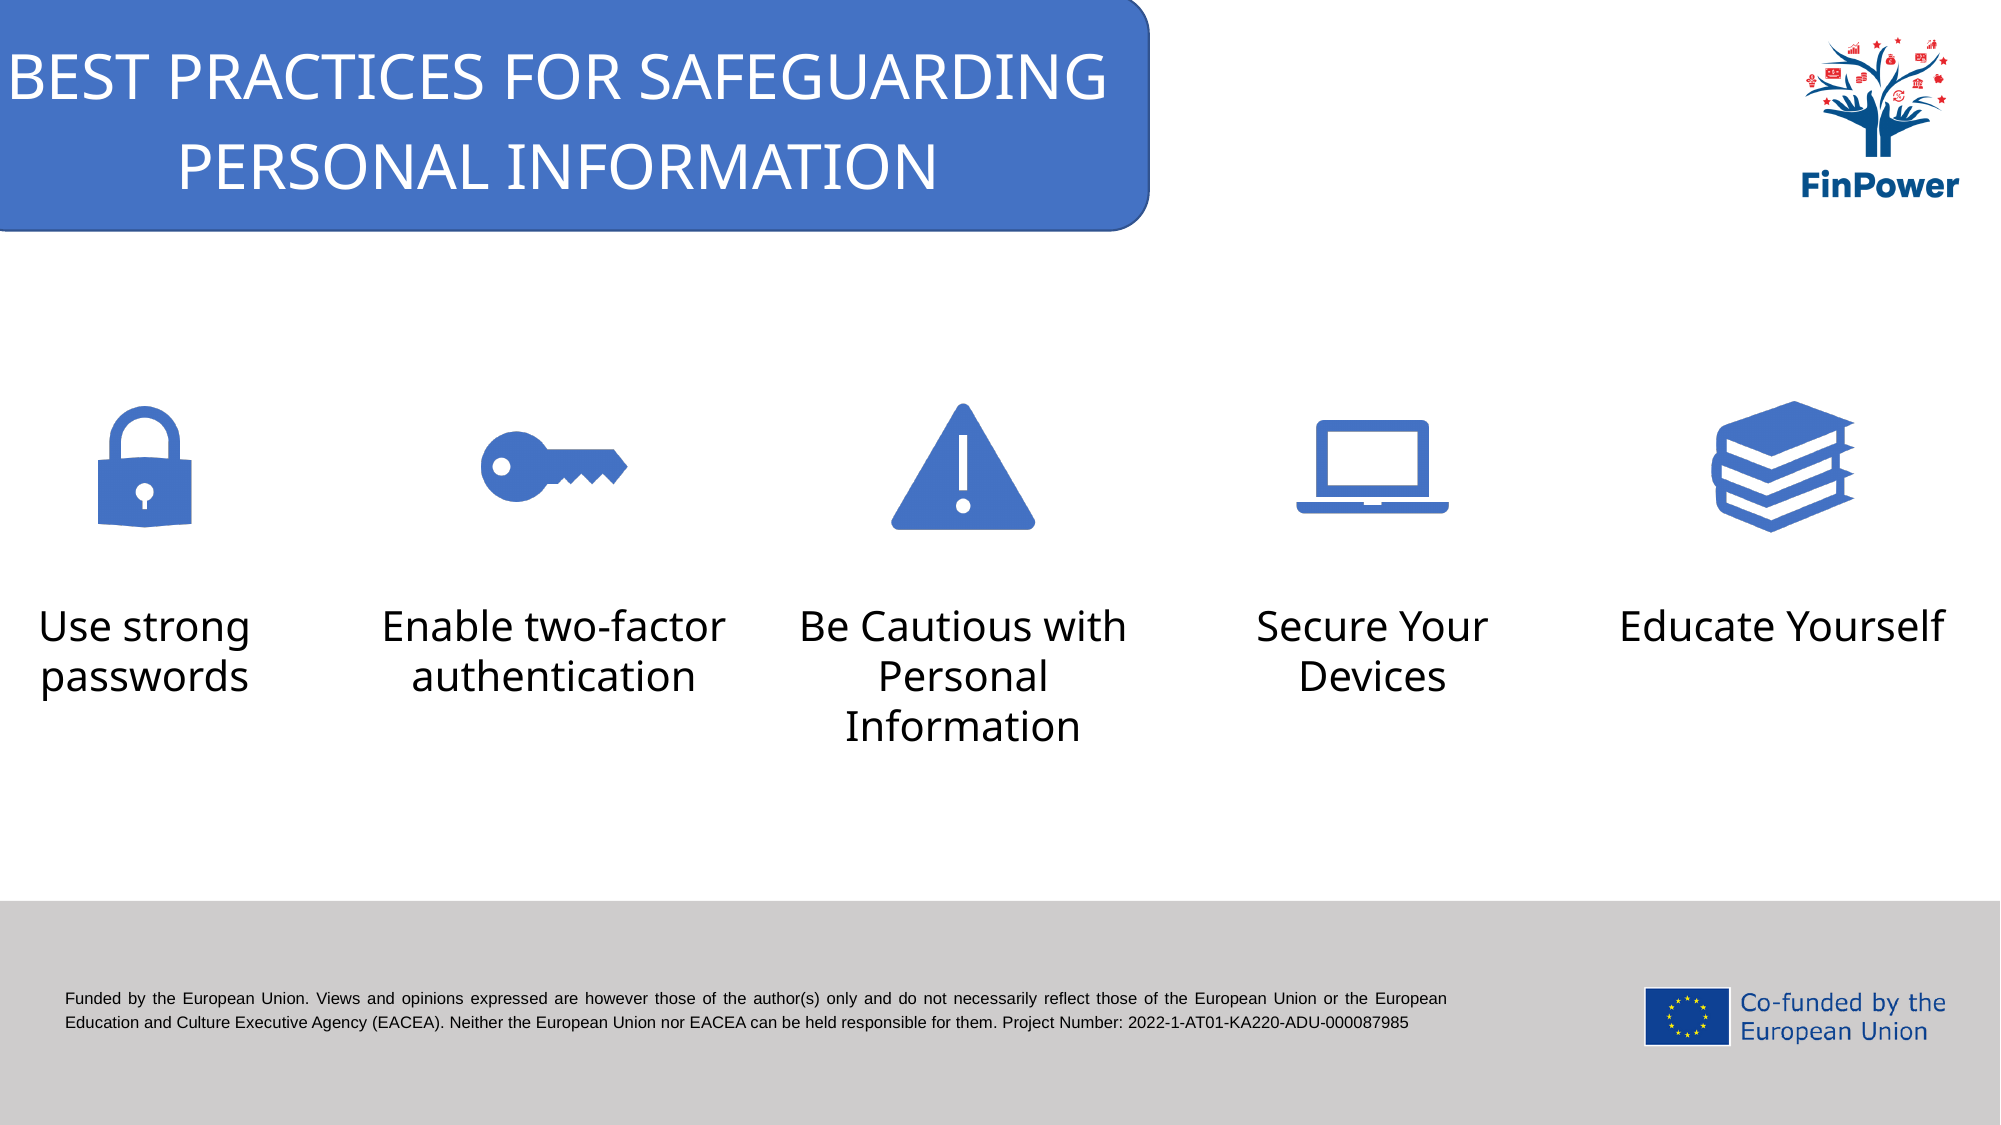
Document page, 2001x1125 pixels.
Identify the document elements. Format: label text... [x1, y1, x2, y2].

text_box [0, 0, 1151, 170]
text_box Funded by the European Union. Views and opinions expressed are however those of the author(s) only and do not necessarily reflect those of the European Union or the European Education and Culture Executive Agency (EACEA). Neither the European Union nor EACEA can be held responsible for them. Project Number: 2022-1-AT01-KA220-ADU-000087985 [65, 983, 1450, 1068]
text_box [0, 173, 1961, 970]
text_box [1626, 969, 1974, 1064]
text_box [1799, 29, 1960, 170]
text_box [0, 900, 2000, 1125]
